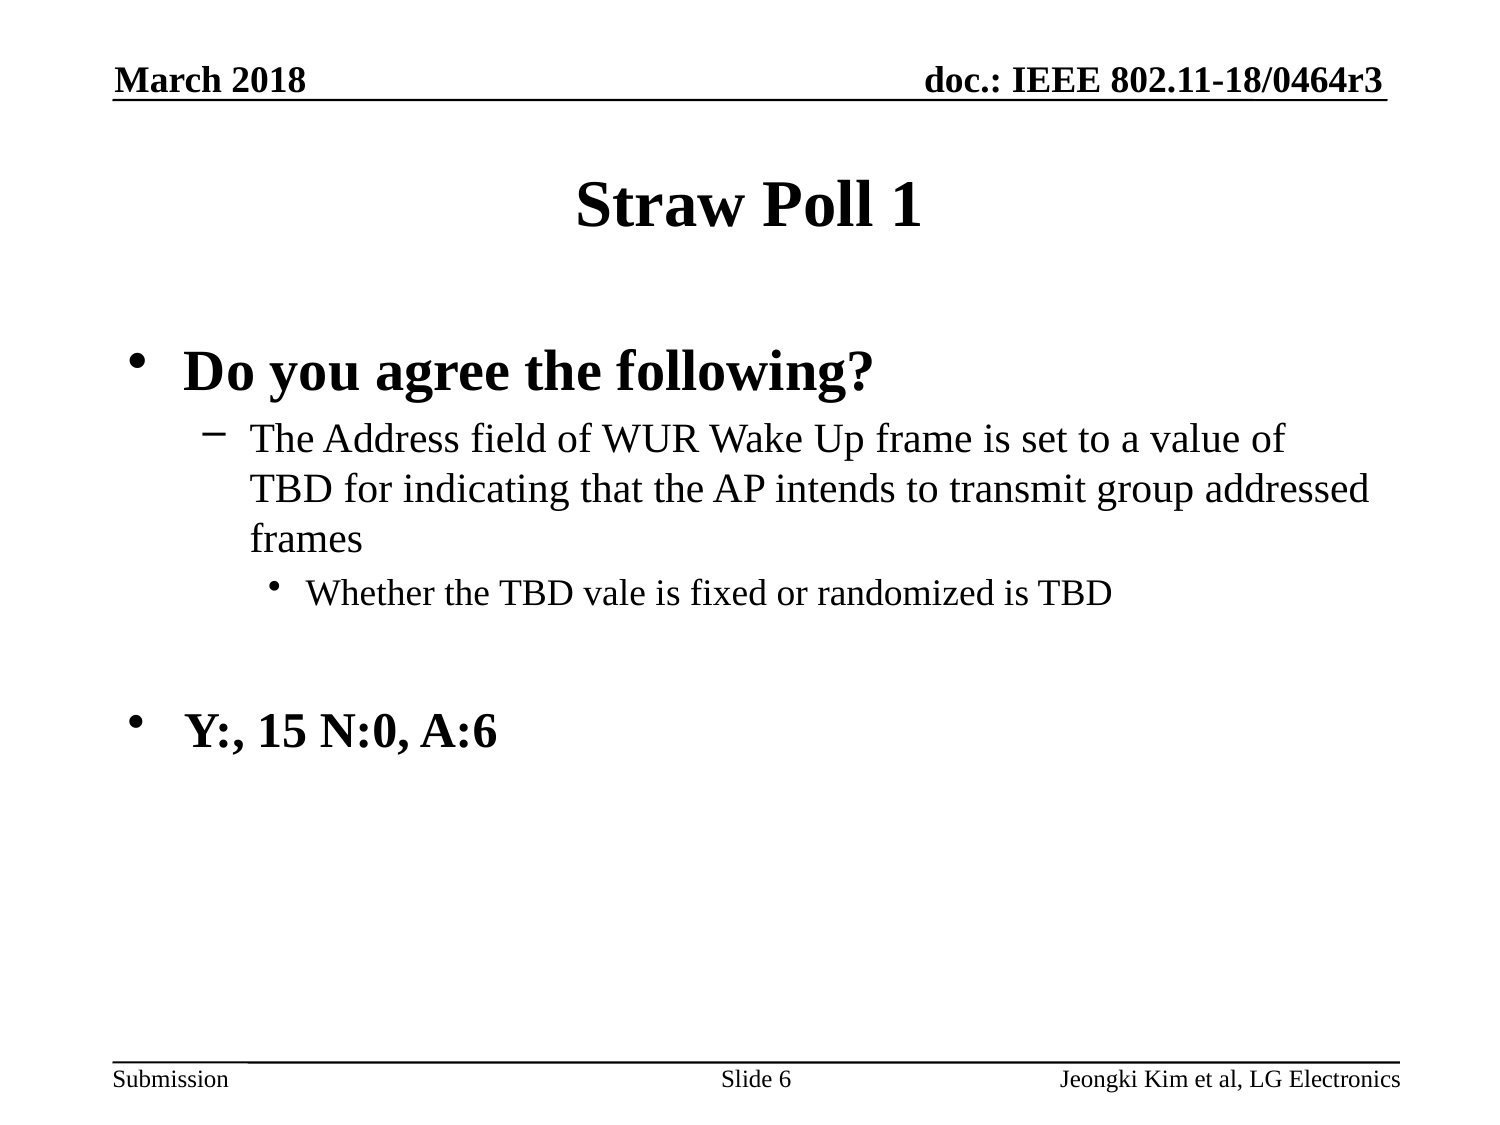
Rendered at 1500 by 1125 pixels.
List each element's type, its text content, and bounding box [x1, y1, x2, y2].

slide_number Slide 6 [712, 1061, 800, 1093]
title Straw Poll 1 [112, 112, 1388, 288]
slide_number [114, 54, 309, 101]
list Do you agree the following? The Address field of WUR Wake Up frame is set to a value of TBD for indicating that the AP intends to transmit group addressed frames Whether the TBD vale is fixed or randomized is TBD Y:, 15 N:0, A:6 [112, 324, 1388, 1001]
footer Jeongki Kim et al, LG Electronics [1055, 1061, 1402, 1093]
